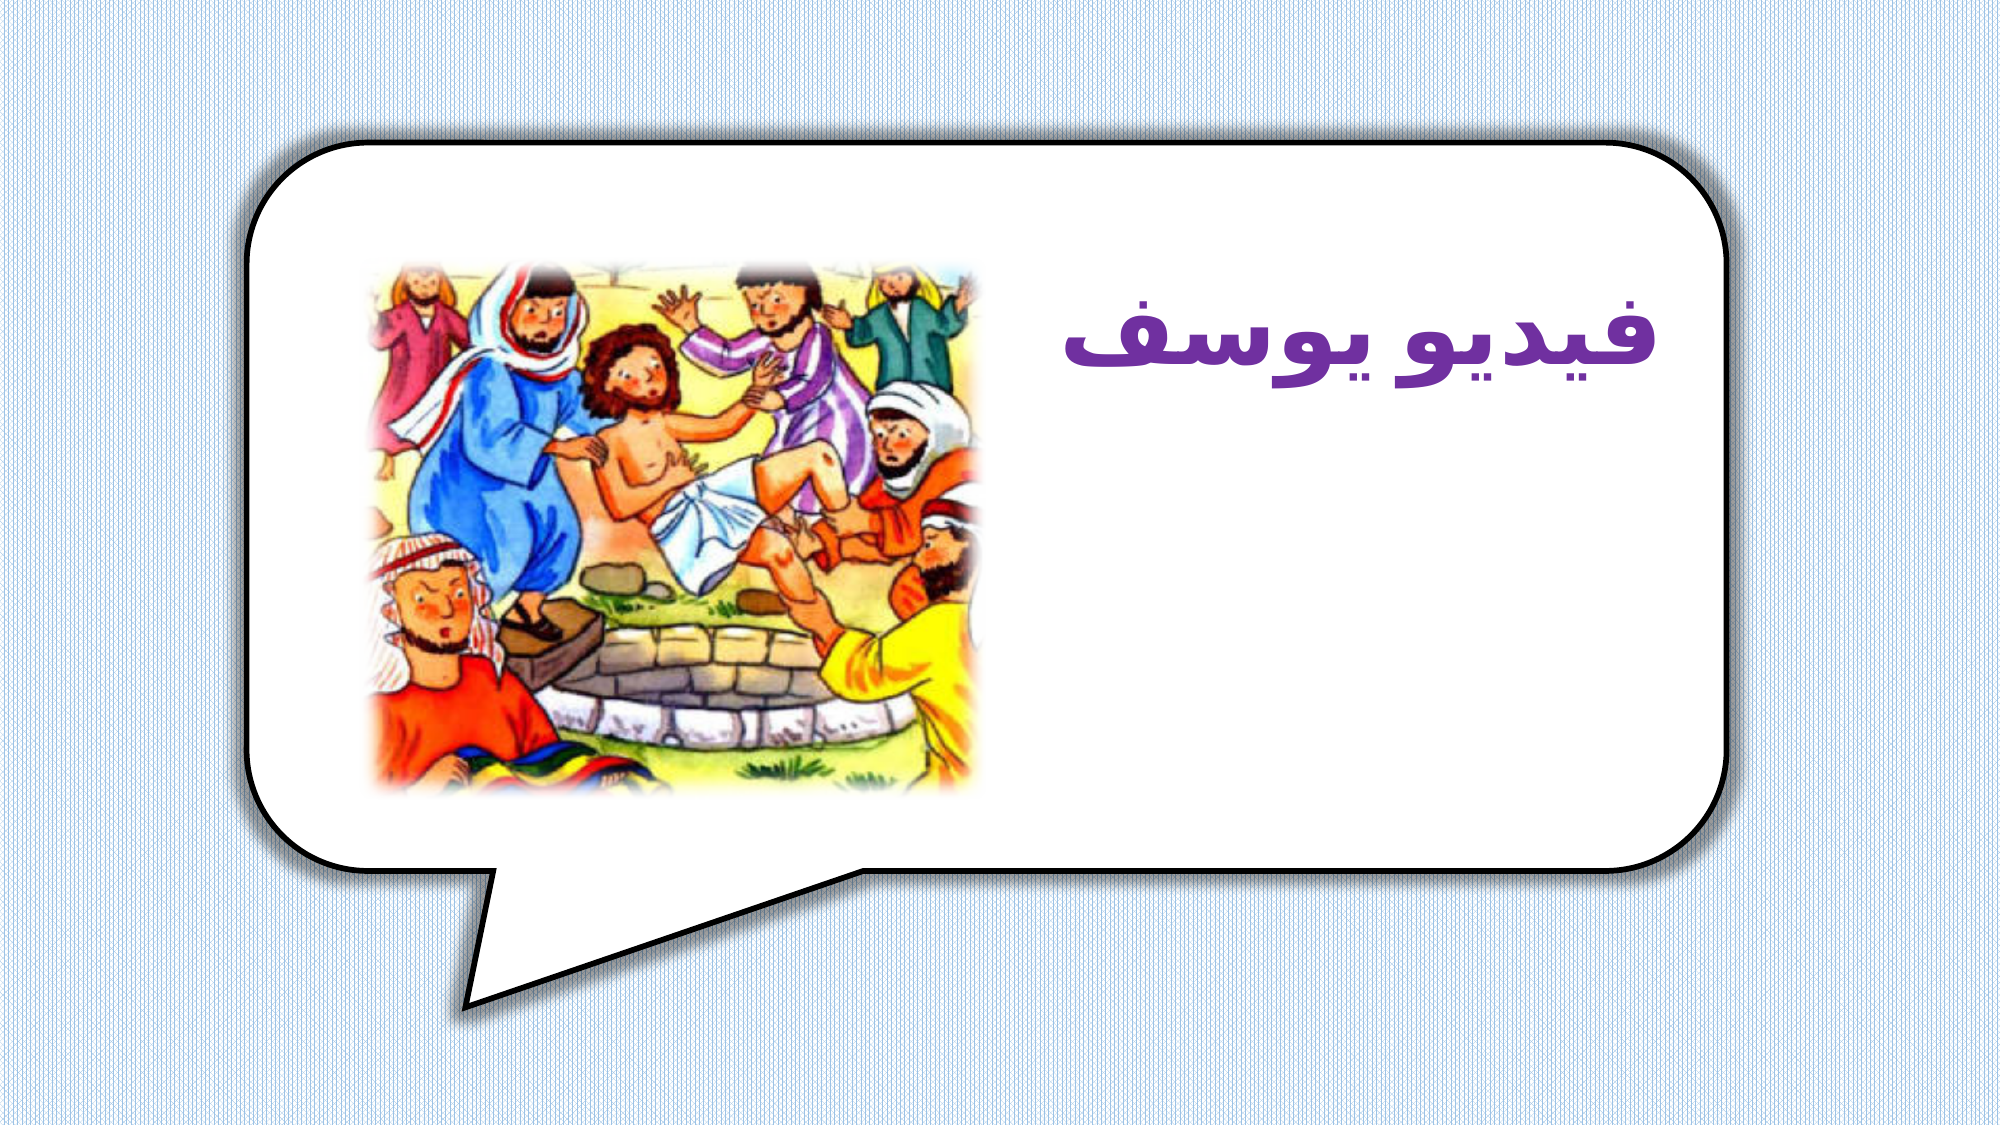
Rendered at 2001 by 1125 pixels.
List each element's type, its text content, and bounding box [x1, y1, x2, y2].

picture [359, 257, 987, 800]
text_box [245, 141, 1728, 1009]
text_box فيديو يوسف [997, 257, 1726, 392]
